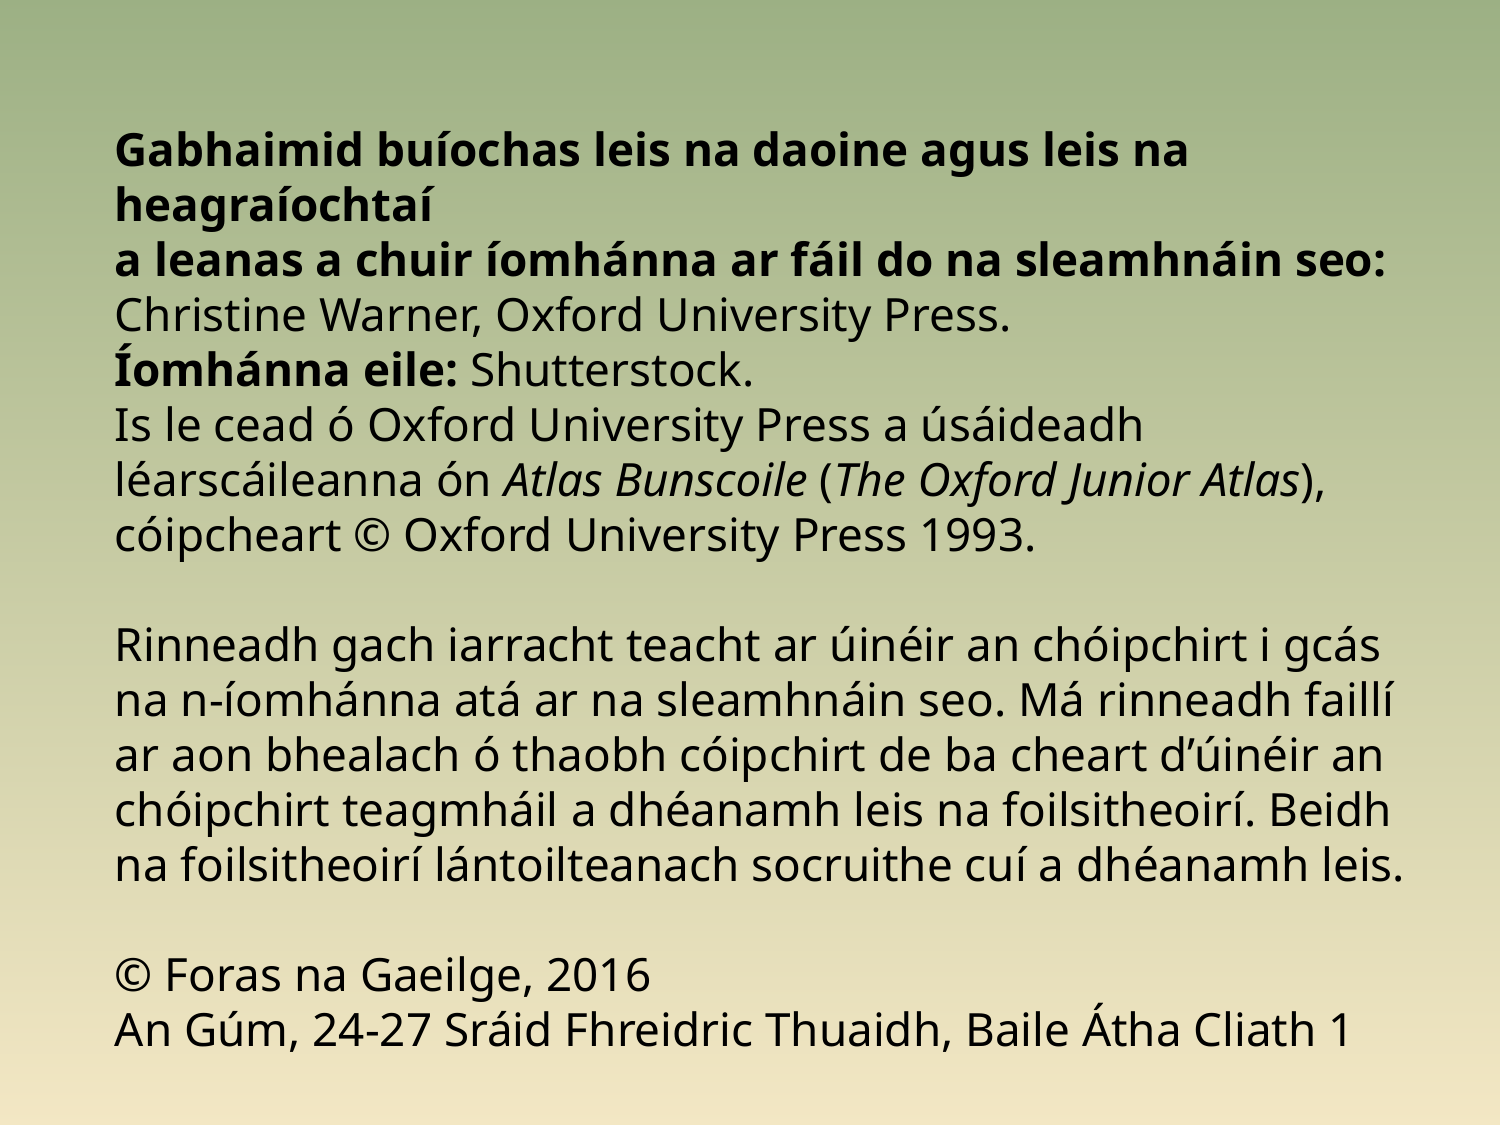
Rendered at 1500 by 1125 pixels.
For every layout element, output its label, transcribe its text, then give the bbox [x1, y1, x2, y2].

text_box Gabhaimid buíochas leis na daoine agus leis na heagraíochtaí a leanas a chuir íomhánna ar fáil do na sleamhnáin seo: Christine Warner, Oxford University Press. Íomhánna eile: Shutterstock. Is le cead ó Oxford University Press a úsáideadh léarscáileanna ón Atlas Bunscoile (The Oxford Junior Atlas), cóipcheart © Oxford University Press 1993. Rinneadh gach iarracht teacht ar úinéir an chóipchirt i gcás na n‑íomhánna atá ar na sleamhnáin seo. Má rinneadh faillí ar aon bhealach ó thaobh cóipchirt de ba cheart d’úinéir an chóipchirt teagmháil a dhéanamh leis na foilsitheoirí. Beidh na foilsitheoirí lántoilteanach socruithe cuí a dhéanamh leis. © Foras na Gaeilge, 2016 An Gúm, 24-27 Sráid Fhreidric Thuaidh, Baile Átha Cliath 1 [100, 113, 1436, 1063]
